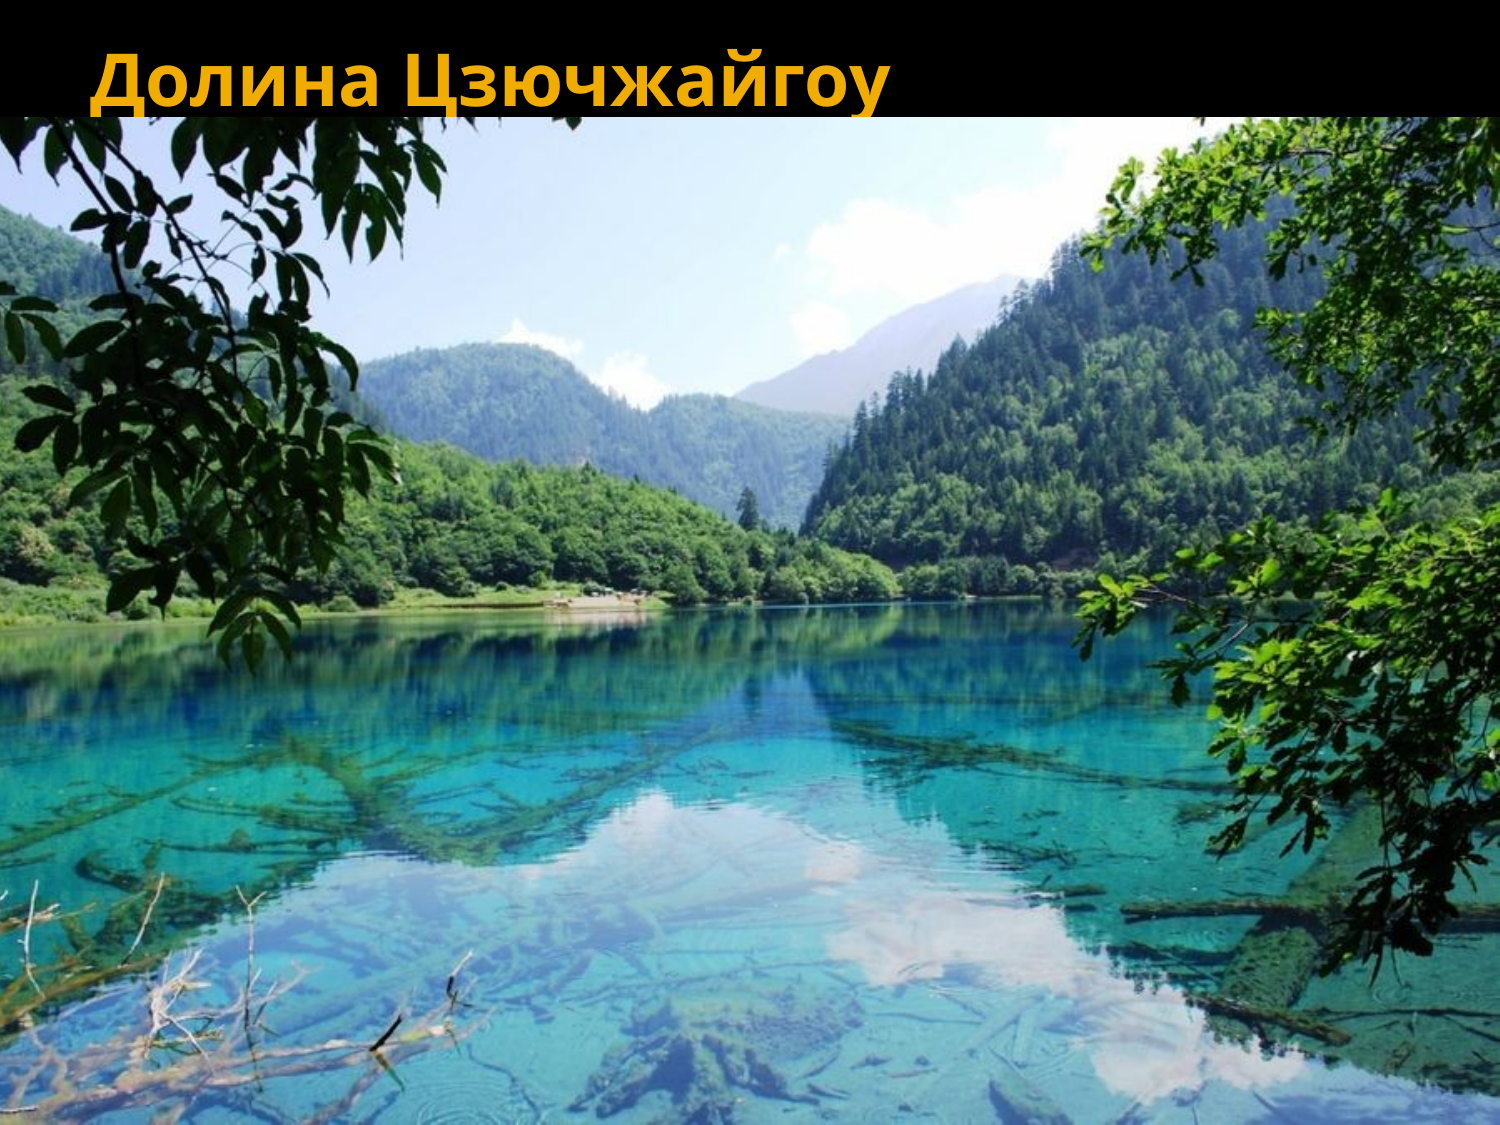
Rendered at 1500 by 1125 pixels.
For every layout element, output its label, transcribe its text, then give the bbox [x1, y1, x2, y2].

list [0, 117, 1500, 1125]
title Долина Цзючжайгоу [75, 25, 1425, 116]
